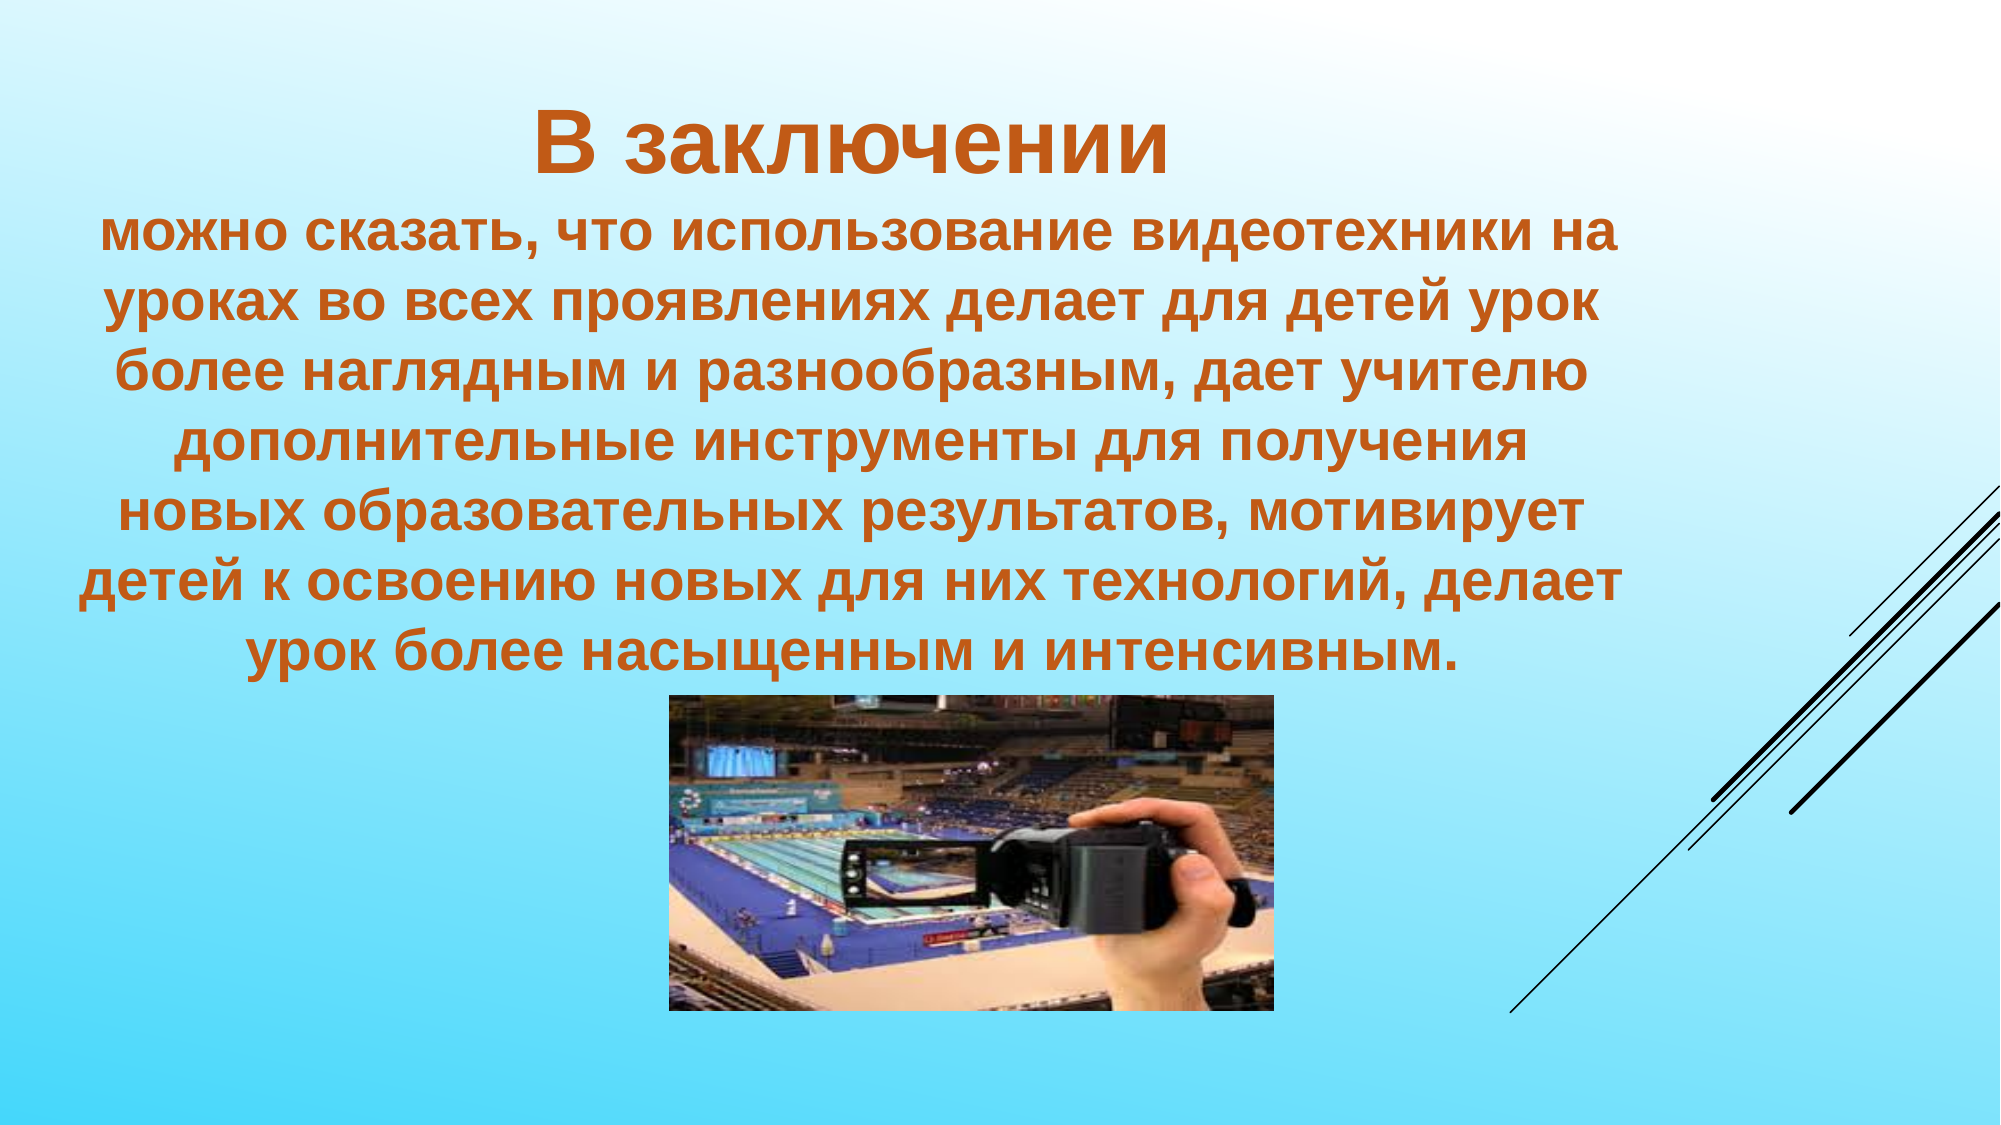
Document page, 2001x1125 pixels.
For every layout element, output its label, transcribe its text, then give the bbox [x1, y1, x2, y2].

text_box В заключении можно сказать, что использование видеотехники на уроках во всех проявлениях делает для детей урок более наглядным и разнообразным, дает учителю дополнительные инструменты для получения новых образовательных результатов, мотивирует детей к освоению новых для них технологий, делает урок более насыщенным и интенсивным. [59, 75, 1645, 690]
picture [669, 695, 1274, 1011]
